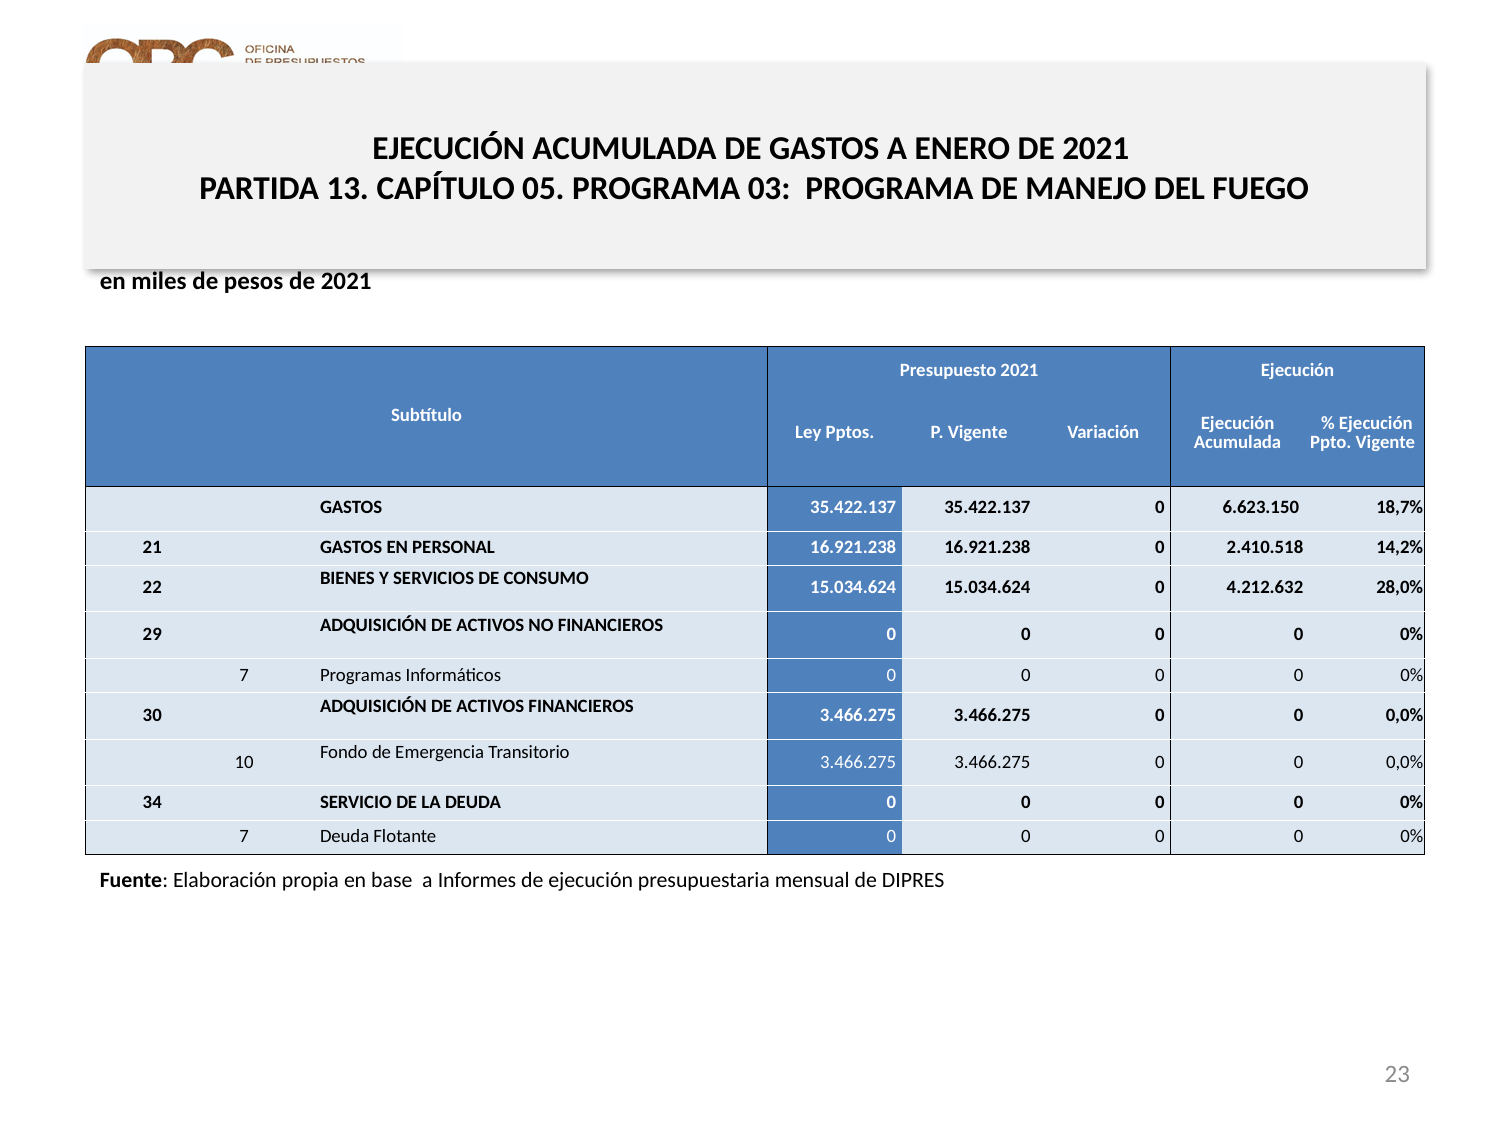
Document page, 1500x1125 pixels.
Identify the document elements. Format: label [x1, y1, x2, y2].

table_cell [768, 786, 1170, 820]
table_cell [1171, 487, 1424, 531]
table_cell [768, 532, 1170, 565]
table_cell [1171, 612, 1424, 658]
table_cell [86, 821, 767, 854]
table_cell [768, 612, 1170, 658]
table_cell [1171, 740, 1424, 785]
table_cell [1171, 821, 1424, 854]
table_cell [1171, 659, 1424, 692]
table_cell [86, 487, 767, 531]
table_cell [86, 786, 767, 820]
table_cell [768, 693, 1170, 739]
picture [82, 22, 403, 118]
table_header [768, 347, 1170, 381]
table_cell [86, 740, 767, 785]
table_cell [1171, 786, 1424, 820]
slide_number [1074, 1042, 1425, 1103]
table_header [86, 347, 767, 486]
table_cell [768, 821, 1170, 854]
table_cell [768, 487, 1170, 531]
table_cell [86, 612, 767, 658]
table_cell [768, 381, 1170, 486]
table_cell [86, 566, 767, 611]
table_cell [86, 532, 767, 565]
title [85, 63, 1425, 268]
table_cell [768, 659, 1170, 692]
table_cell [1171, 693, 1424, 739]
table_cell [1171, 381, 1424, 486]
table_cell [768, 566, 1170, 611]
table_cell [1171, 532, 1424, 565]
table_cell [86, 659, 767, 692]
footer [85, 857, 1365, 894]
table_cell [768, 740, 1170, 785]
table_cell [86, 693, 767, 739]
text_box [85, 268, 1376, 305]
table_cell [1171, 566, 1424, 611]
table_header [1171, 347, 1424, 381]
